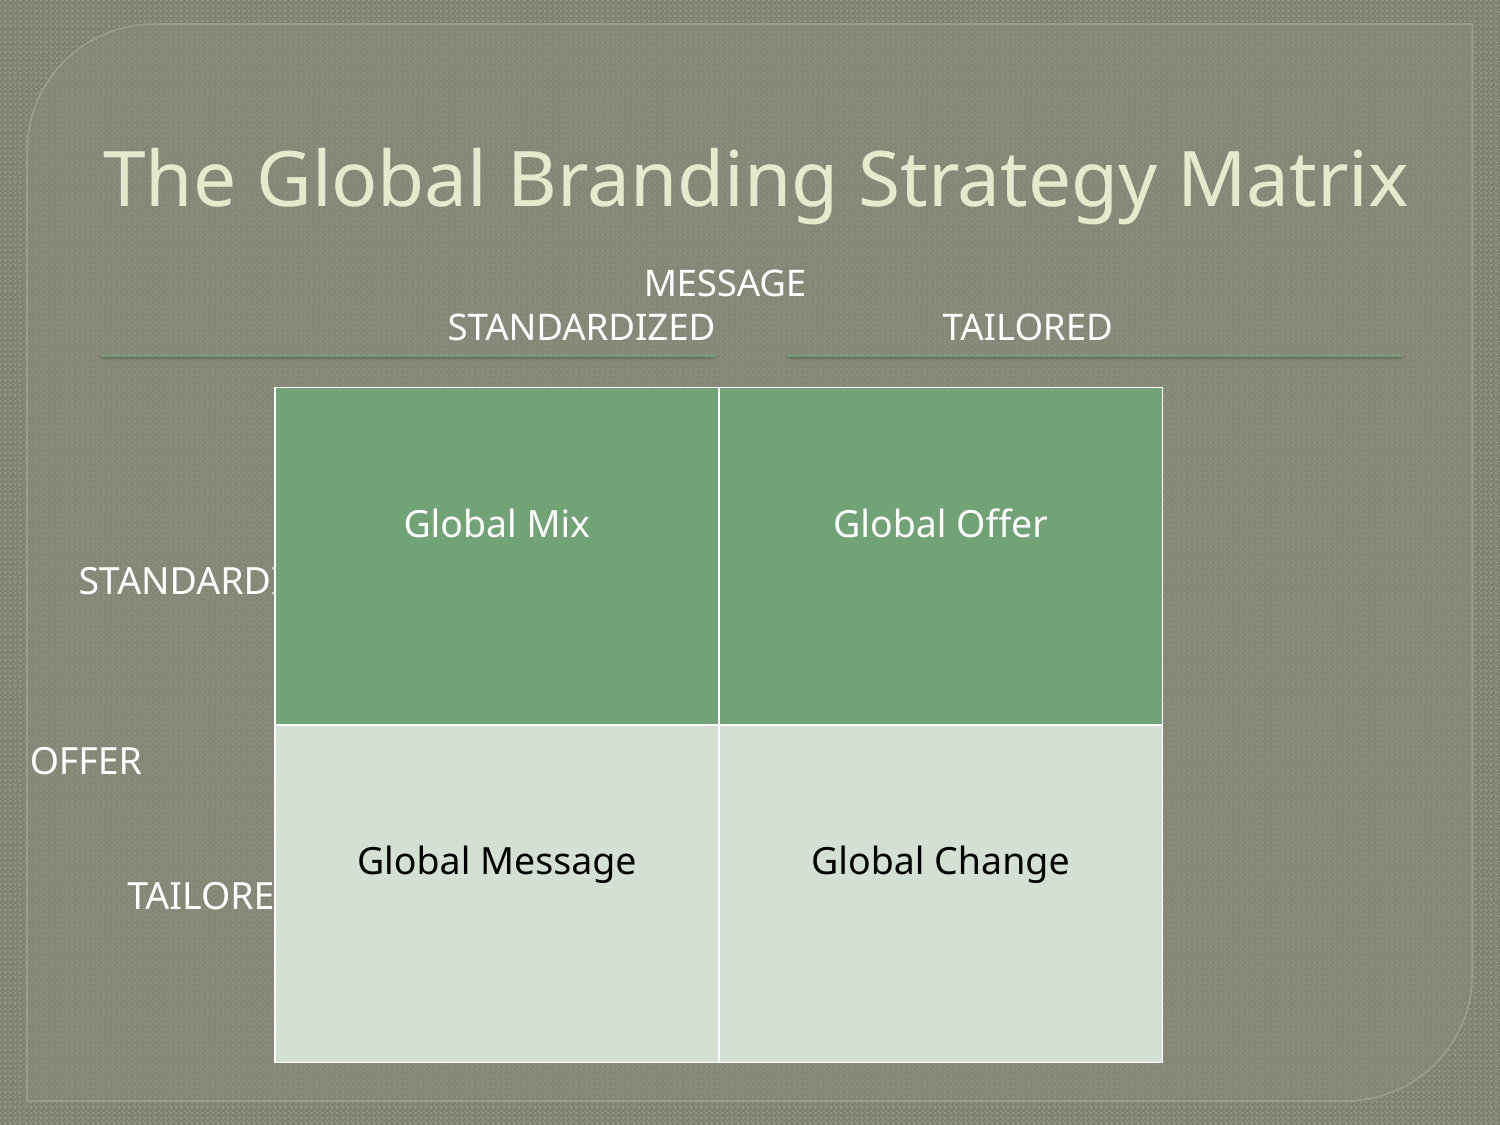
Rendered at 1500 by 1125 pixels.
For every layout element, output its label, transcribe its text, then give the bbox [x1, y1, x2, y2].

table_header Global Offer [720, 388, 1162, 724]
table_header Global Mix [276, 388, 718, 724]
title The Global Branding Strategy Matrix [75, 41, 1425, 229]
list Standardized Offer Tailored [0, 425, 274, 925]
list Message Standardized Tailored [275, 249, 1150, 355]
table_cell Global Change [720, 726, 1162, 1062]
table_cell Global Message [276, 726, 718, 1062]
